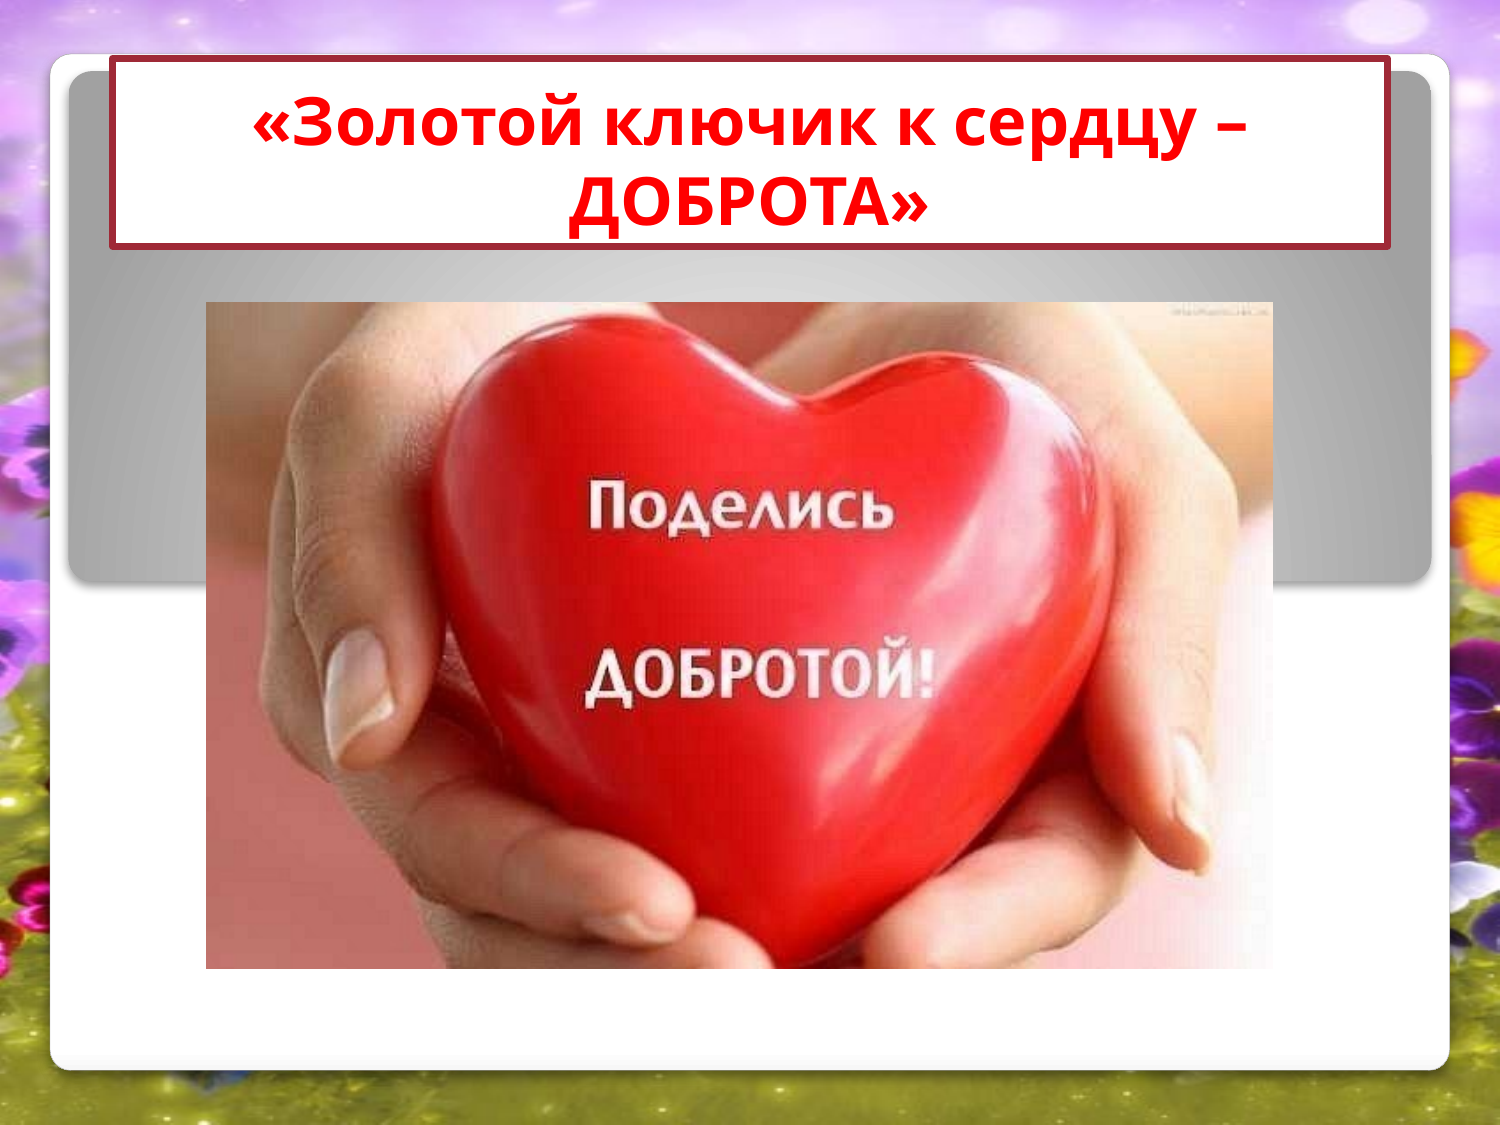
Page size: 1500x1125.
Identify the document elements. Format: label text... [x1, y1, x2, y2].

picture [0, 0, 1500, 1125]
title «Золотой ключик к сердцу – ДОБРОТА» [109, 55, 1391, 250]
